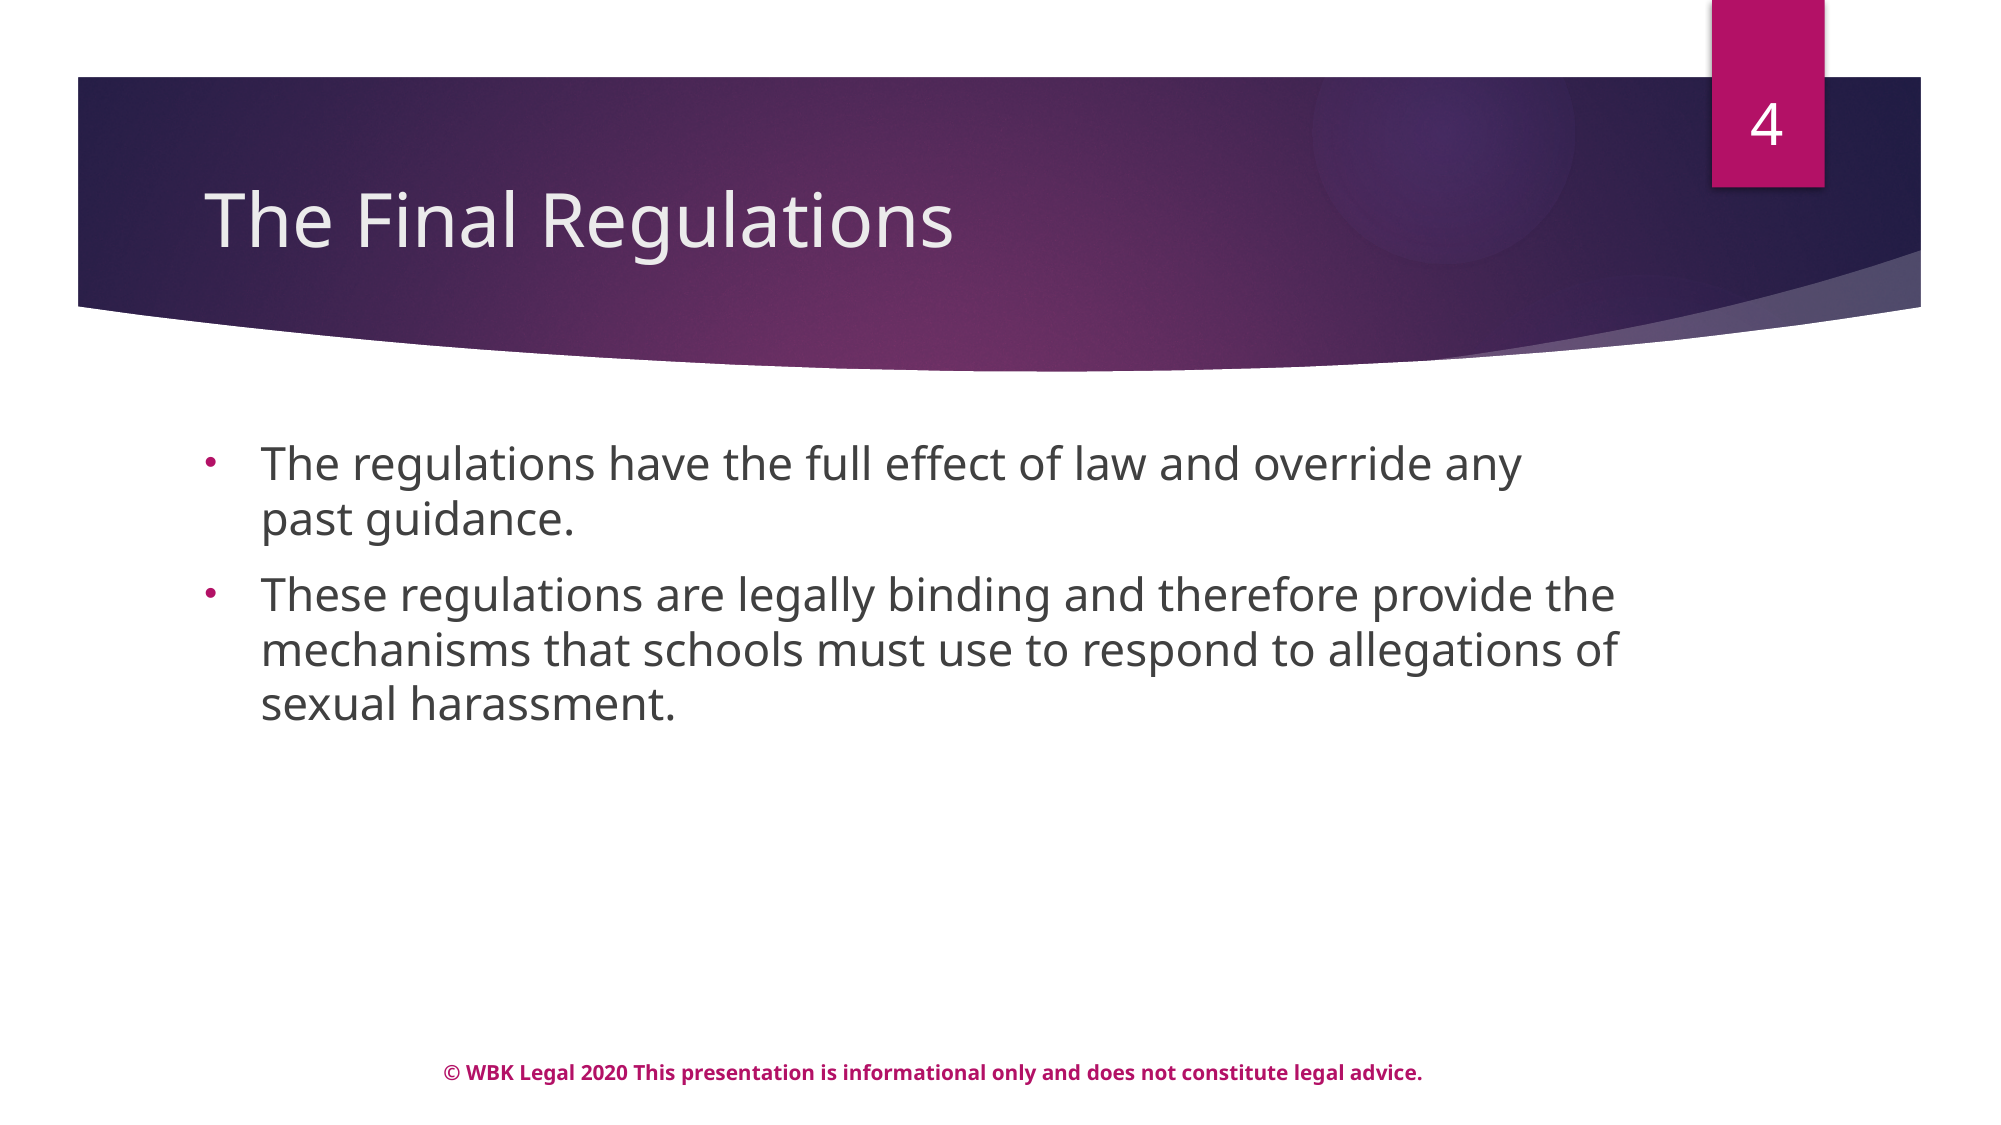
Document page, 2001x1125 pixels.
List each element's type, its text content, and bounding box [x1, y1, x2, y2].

footer © WBK Legal 2020 This presentation is informational only and does not constitute legal advice. [92, 1048, 1775, 1099]
list The regulations have the full effect of law and override any past guidance. These regulations are legally binding and therefore provide the mechanisms that schools must use to respond to allegations of sexual harassment. [189, 427, 1638, 988]
slide_number 4 [1698, 48, 1836, 175]
title The Final Regulations [189, 159, 1627, 276]
